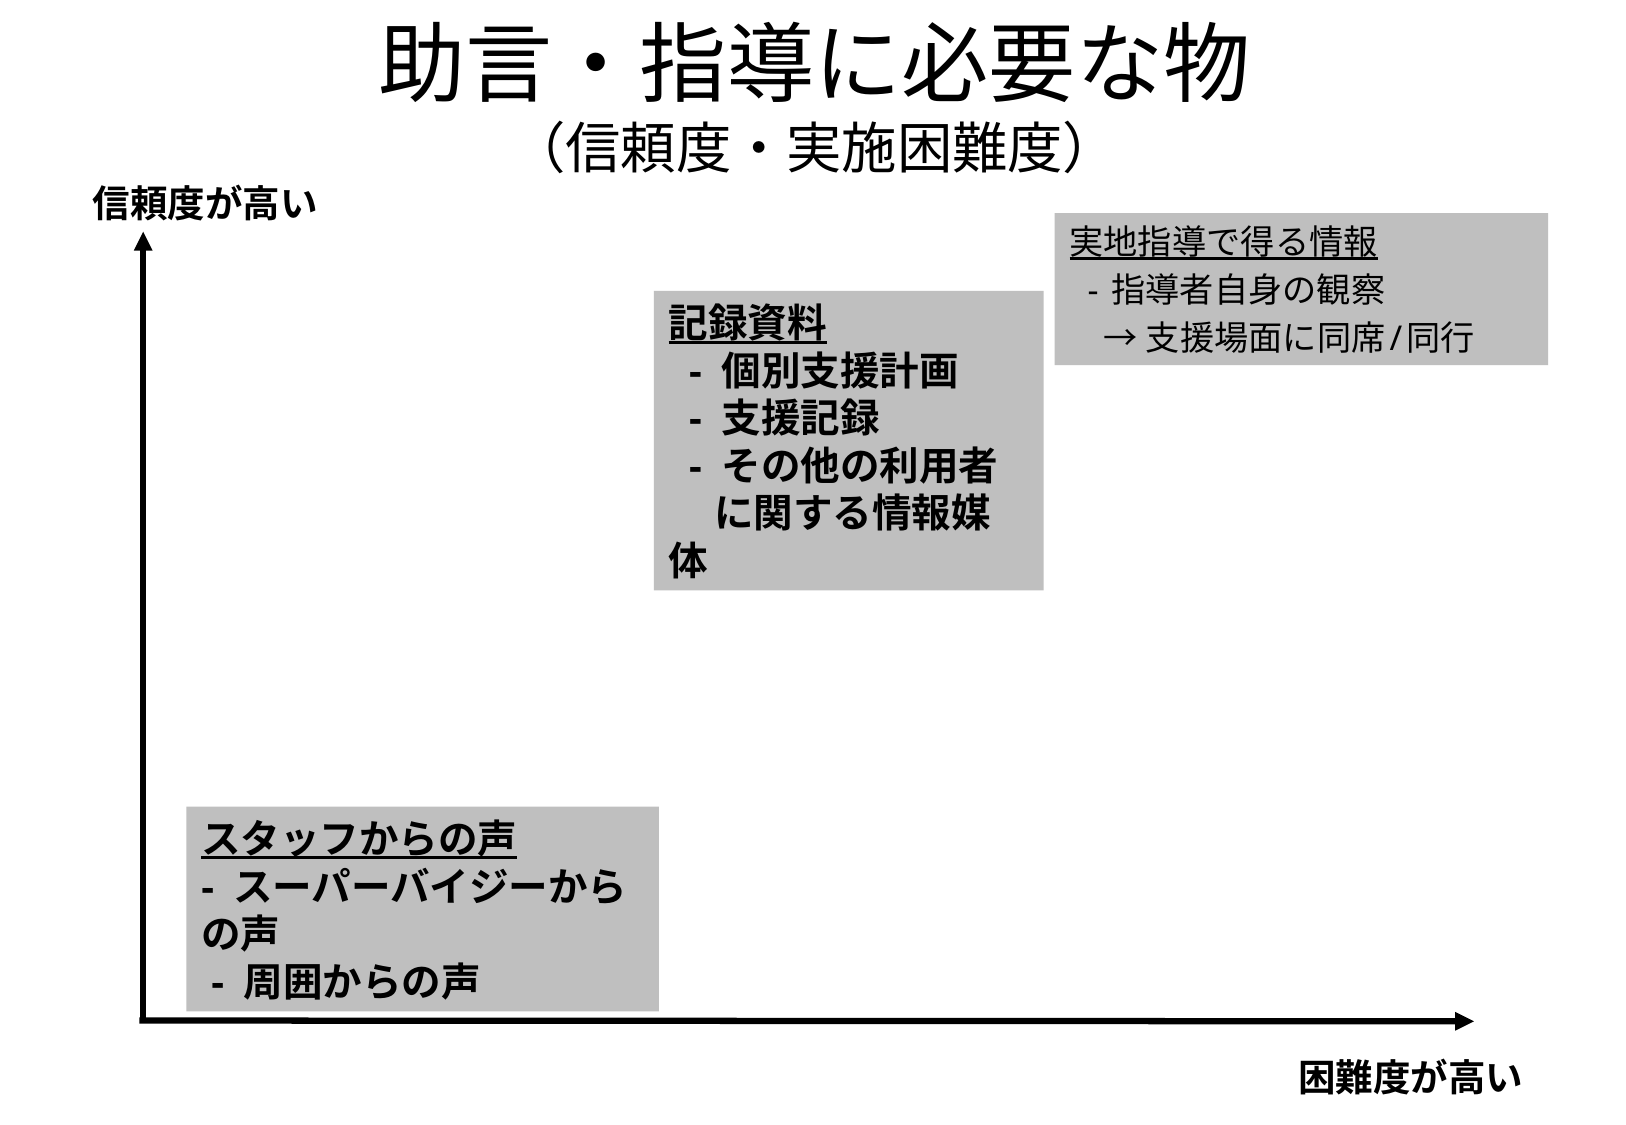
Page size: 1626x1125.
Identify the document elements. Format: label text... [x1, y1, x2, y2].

text_box 信頼度が高い [66, 171, 345, 234]
title 助言・指導に必要な物 （信頼度・実施困難度） [139, 0, 1490, 188]
text_box 困難度が高い [1271, 1045, 1550, 1108]
text_box 記録資料 - 個別支援計画 - 支援記録 - その他の利用者 に関する情報媒体 [653, 290, 1044, 591]
text_box スタッフからの声 - スーパーバイジーからの声 - 周囲からの声 [186, 806, 659, 1012]
list 実地指導で得る情報 - 指導者自身の観察 → 支援場面に同席/同行 [1054, 213, 1549, 366]
